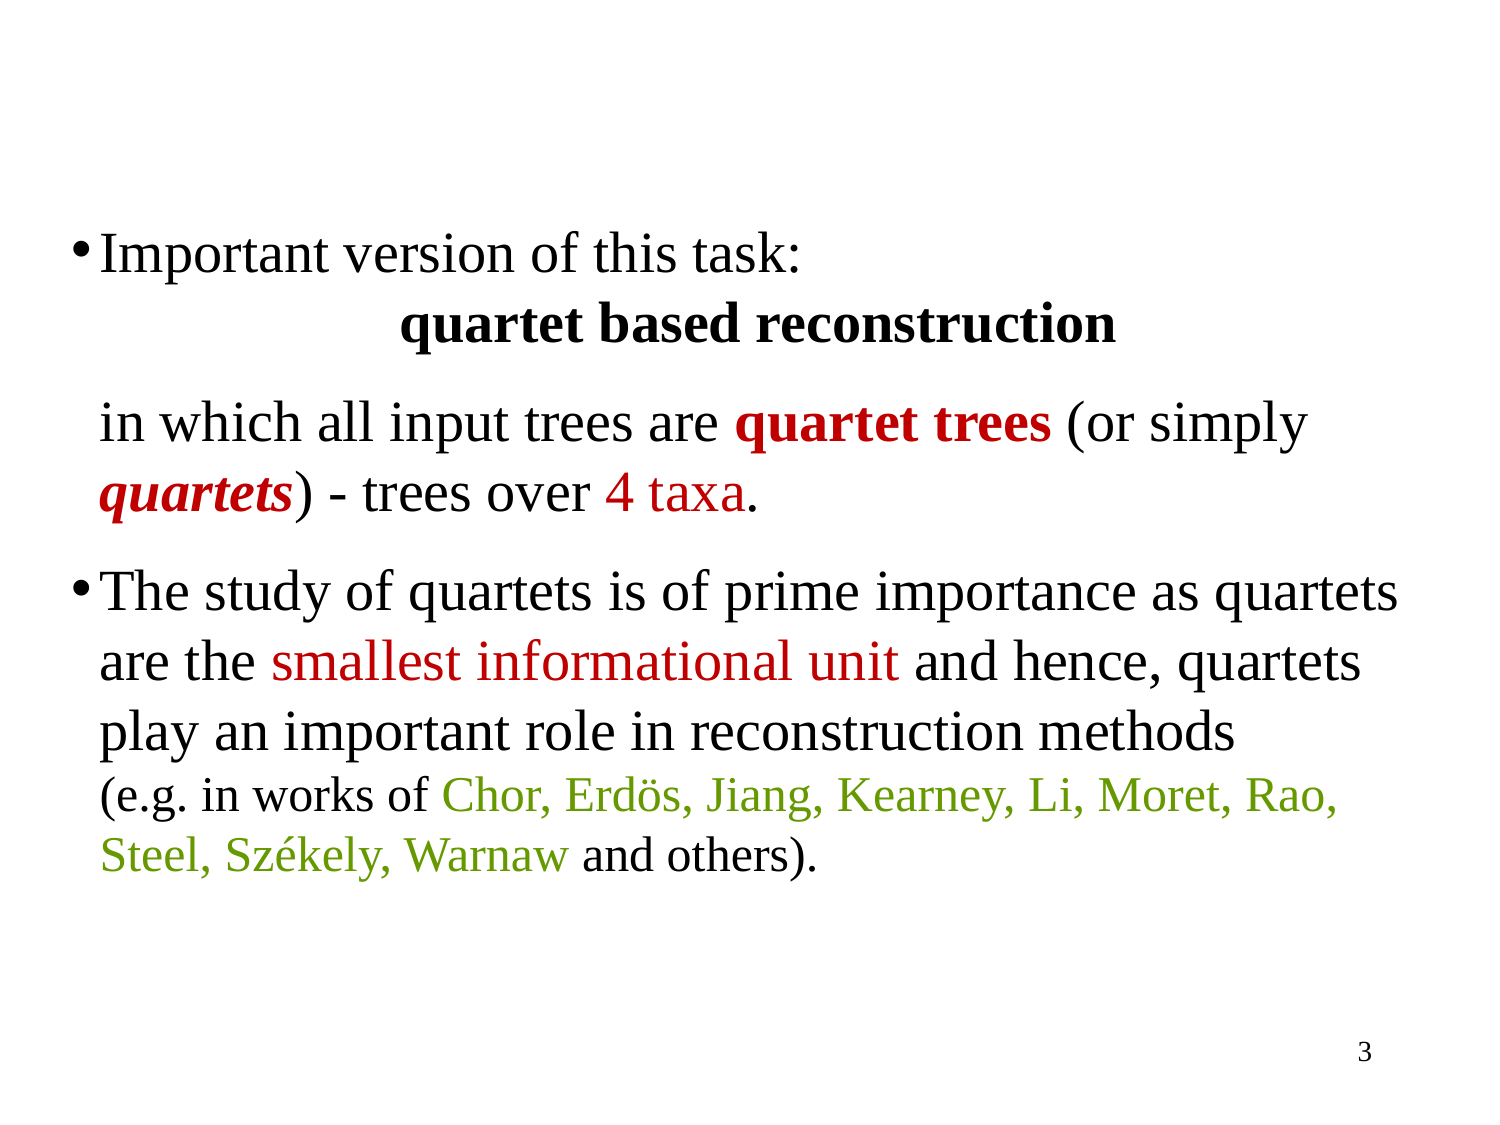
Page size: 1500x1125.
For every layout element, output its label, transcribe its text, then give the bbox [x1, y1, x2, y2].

slide_number 3 [1074, 1024, 1388, 1101]
text_box Important version of this task: quartet based reconstruction in which all input trees are quartet trees (or simply quartets) - trees over 4 taxa. The study of quartets is of prime importance as quartets are the smallest informational unit and hence, quartets play an important role in reconstruction methods (e.g. in works of Chor, Erdös, Jiang, Kearney, Li, Moret, Rao, Steel, Székely, Warnaw and others). [56, 206, 1463, 890]
